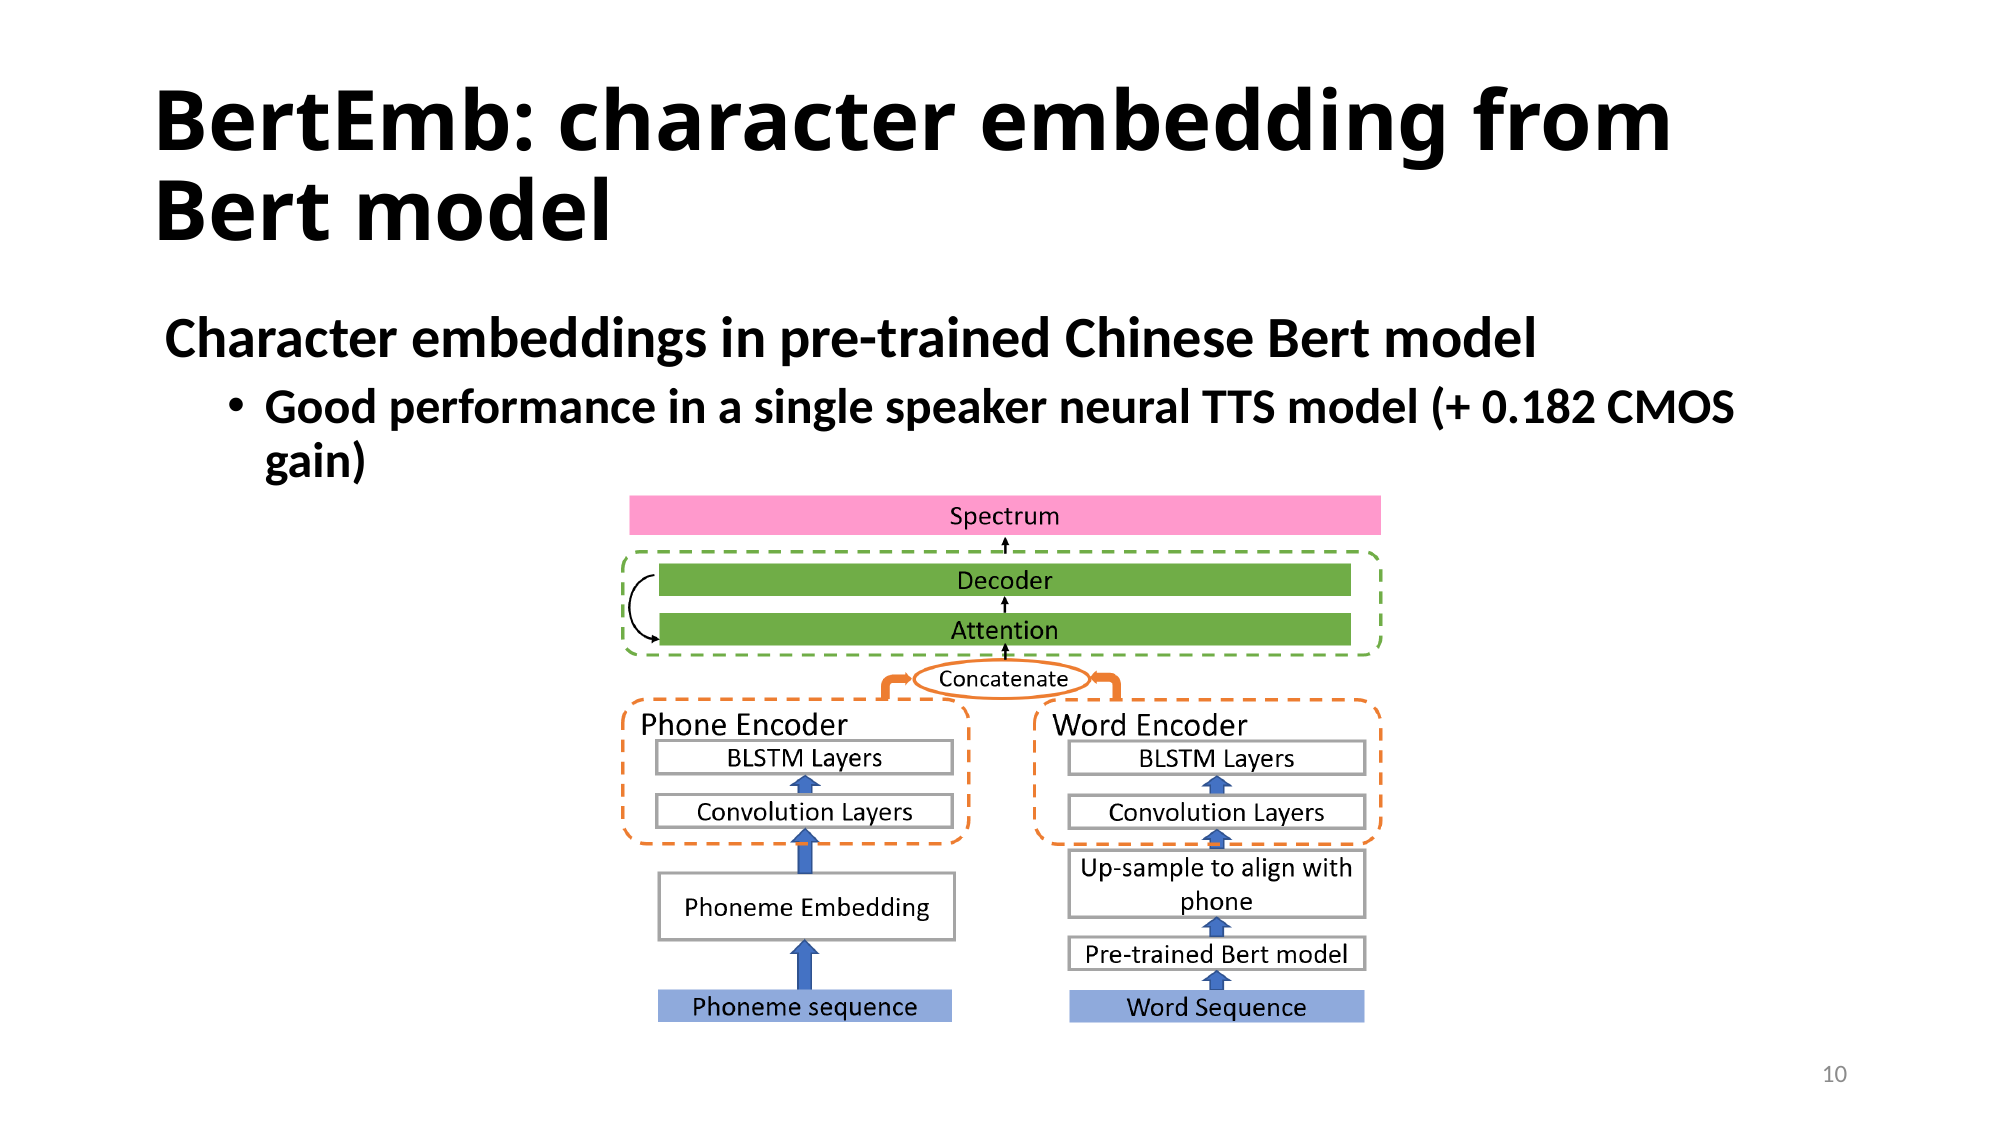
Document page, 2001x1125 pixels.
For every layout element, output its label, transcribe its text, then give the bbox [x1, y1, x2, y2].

title BertEmb: character embedding from Bert model [137, 59, 1863, 278]
list Character embeddings in pre-trained Chinese Bert model Good performance in a single speaker neural TTS model (+ 0.182 CMOS gain) [137, 299, 1863, 1014]
slide_number 10 [1412, 1042, 1863, 1103]
picture [597, 478, 1403, 1040]
